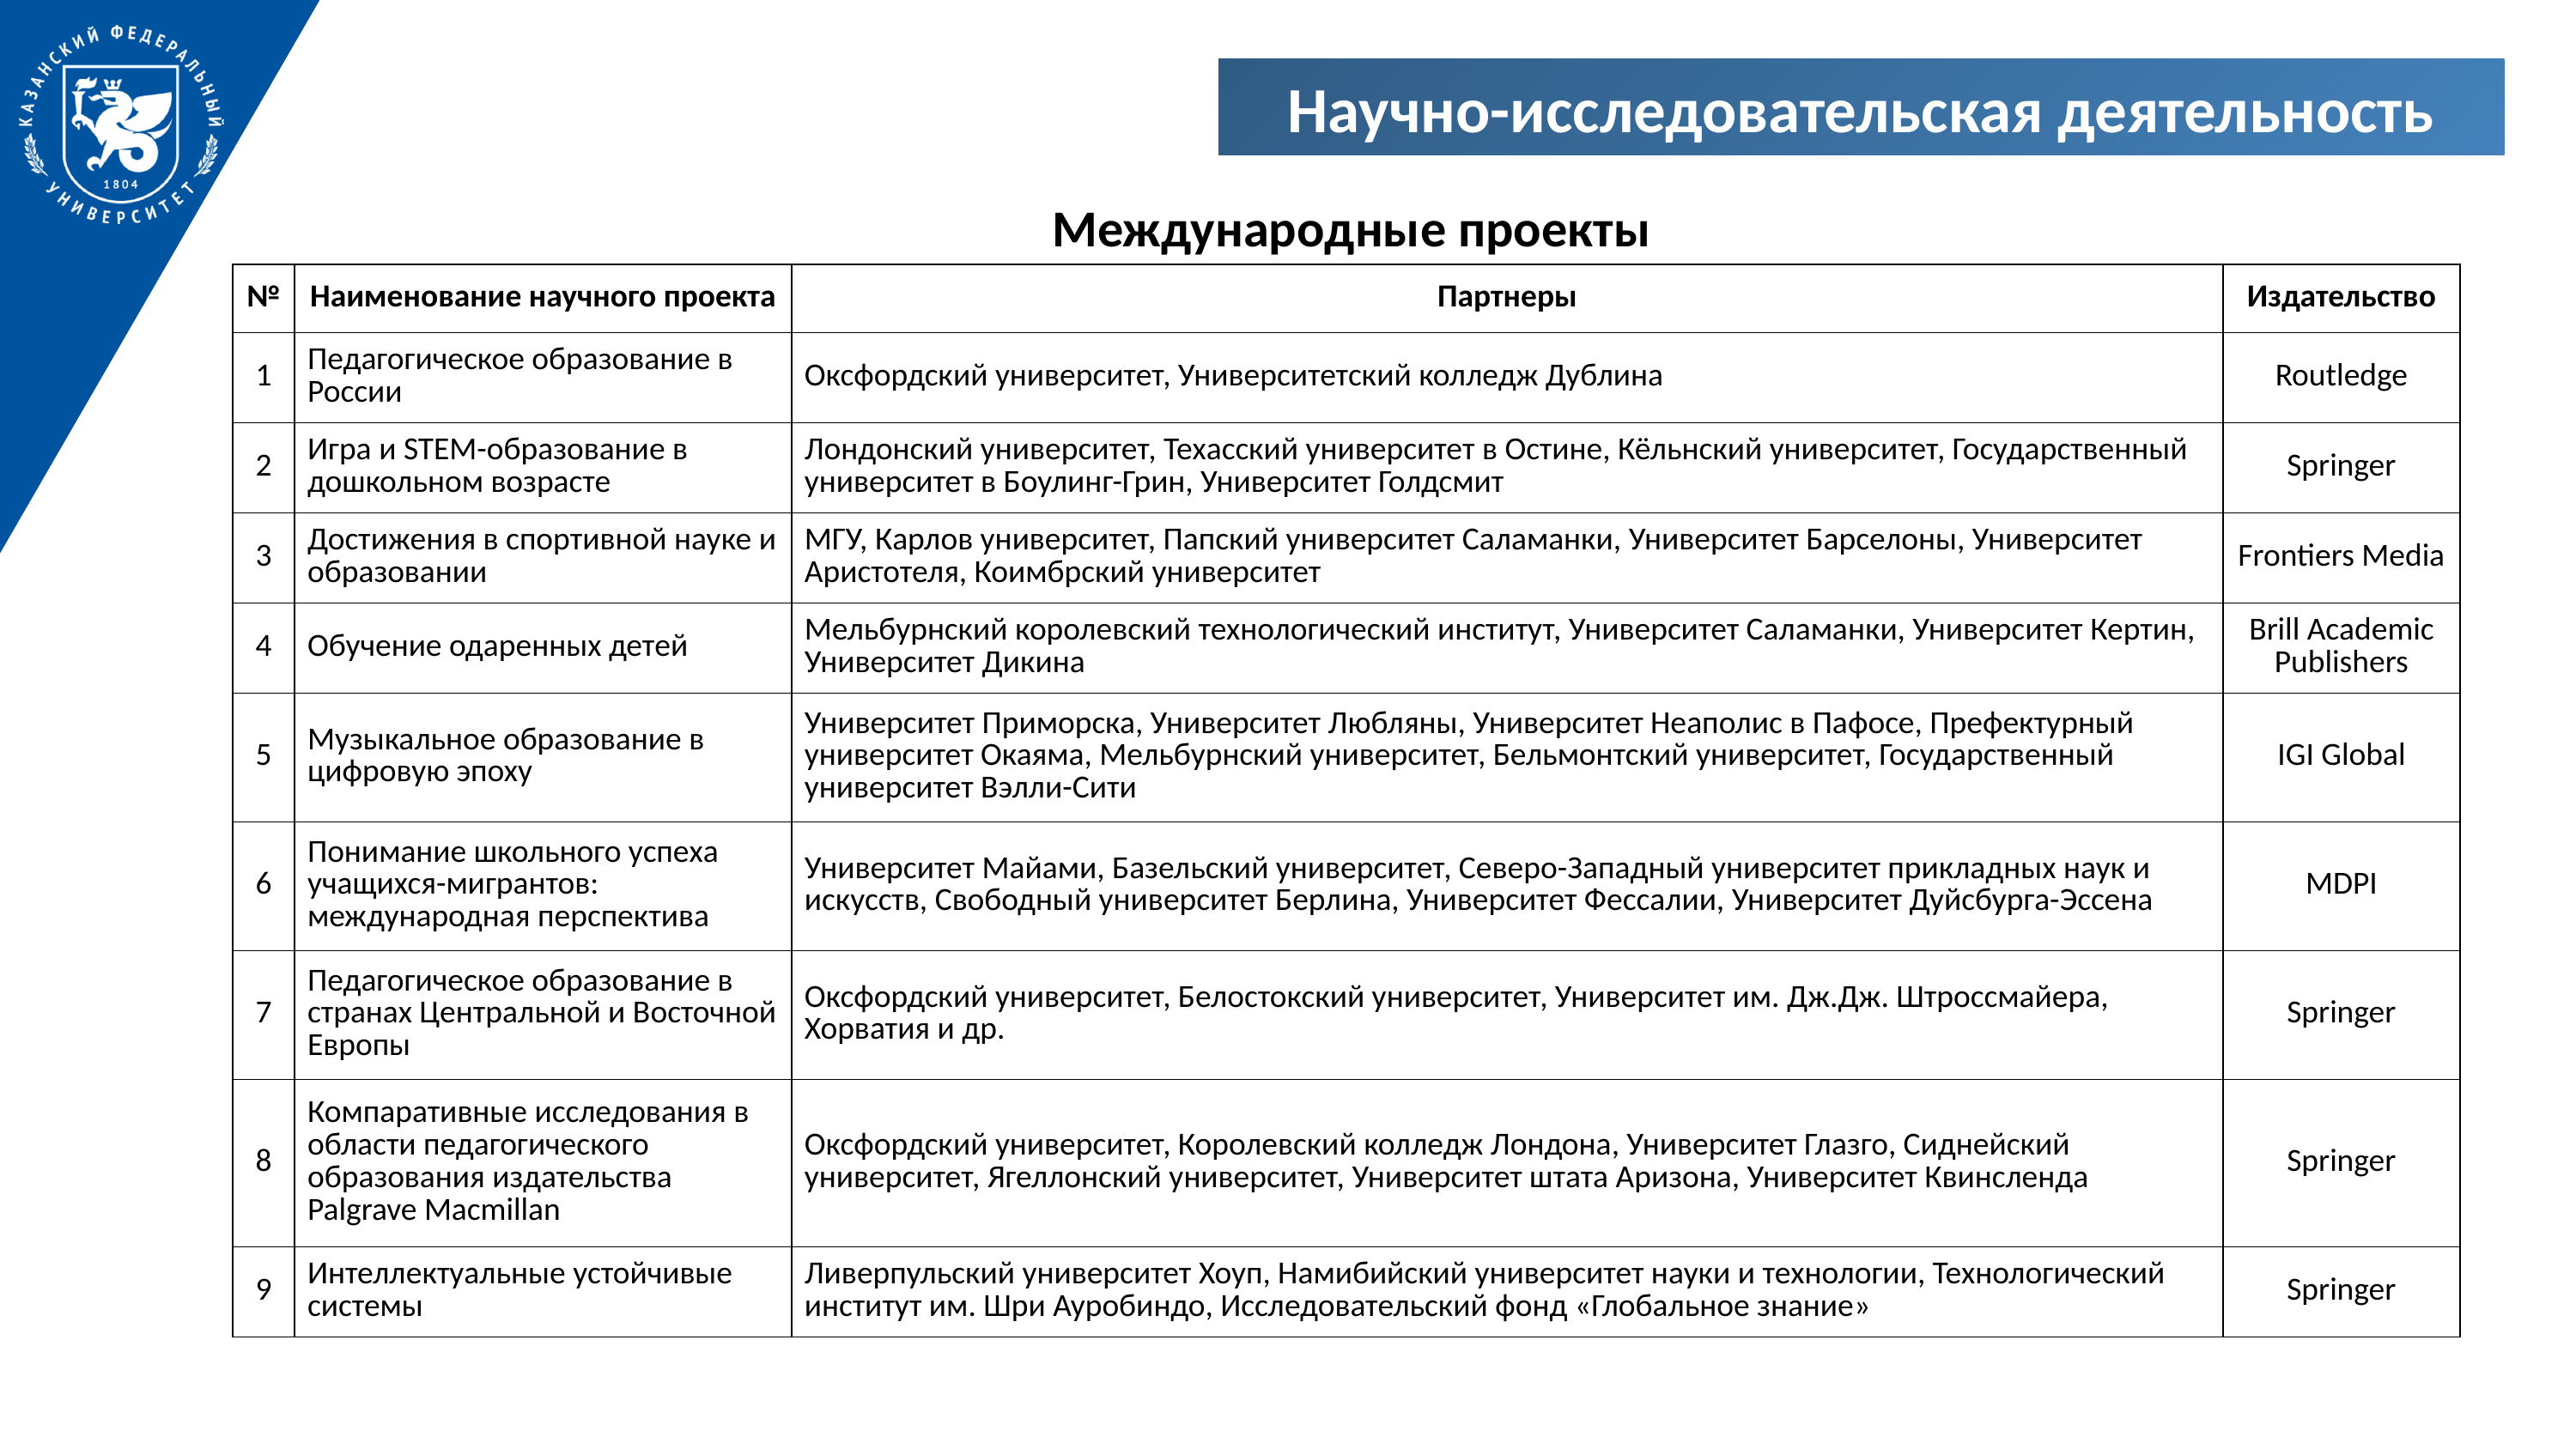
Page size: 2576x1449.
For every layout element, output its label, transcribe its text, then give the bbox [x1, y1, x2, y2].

table_cell Frontiers Media [2224, 513, 2459, 603]
text_box Международные проекты [632, 188, 2072, 264]
table_cell 9 [234, 1247, 294, 1337]
table_cell Springer [2224, 423, 2459, 512]
table_cell Оксфордский университет, Университетский колледж Дублина [793, 333, 2222, 422]
table_cell 5 [234, 694, 294, 822]
table_cell Компаративные исследования в области педагогического образования издательства Palgrave Macmillan [295, 1080, 791, 1246]
table_header Партнеры [793, 265, 2222, 332]
table_cell 8 [234, 1080, 294, 1246]
table_cell Педагогическое образование в странах Центральной и Восточной Европы [295, 951, 791, 1079]
table_cell IGI Global [2224, 694, 2459, 822]
table_cell Мельбурнский королевский технологический институт, Университет Саламанки, Университет Кертин, Университет Дикина [793, 603, 2222, 693]
table_cell MDPI [2224, 822, 2459, 950]
table_cell Лондонский университет, Техасский университет в Остине, Кёльнский университет, Государственный университет в Боулинг-Грин, Университет Голдсмит [793, 423, 2222, 512]
table_cell МГУ, Карлов университет, Папский университет Саламанки, Университет Барселоны, Университет Аристотеля, Коимбрский университет [793, 513, 2222, 603]
table_cell Университет Приморска, Университет Любляны, Университет Неаполис в Пафосе, Префектурный университет Окаяма, Мельбурнский университет, Бельмонтский университет, Государственный университет Вэлли-Сити [793, 694, 2222, 822]
table_cell Игра и STEM-образование в дошкольном возрасте [320, 423, 791, 512]
table_cell 4 [234, 603, 294, 693]
table_cell Понимание школьного успеха учащихся-мигрантов: международная перспектива [295, 822, 791, 950]
table_cell Brill Academic Publishers [2224, 603, 2459, 693]
table_cell Достижения в спортивной науке и образовании [295, 513, 791, 603]
table_cell Springer [2224, 951, 2459, 1079]
table_cell Университет Майами, Базельский университет, Северо-Западный университет прикладных наук и искусств, Свободный университет Берлина, Университет Фессалии, Университет Дуйсбурга-Эссена [793, 822, 2222, 950]
table_cell Ливерпульский университет Хоуп, Намибийский университет науки и технологии, Технологический институт им. Шри Ауробиндо, Исследовательский фонд «Глобальное знание» [793, 1247, 2222, 1337]
table_cell 3 [234, 559, 294, 603]
table_cell Педагогическое образование в России [320, 333, 791, 422]
table_cell Оксфордский университет, Белостокский университет, Университет им. Дж.Дж. Штроссмайера, Хорватия и др. [793, 951, 2222, 1079]
table_cell Оксфордский университет, Королевский колледж Лондона, Университет Глазго, Сиднейский университет, Ягеллонский университет, Университет штата Аризона, Университет Квинсленда [793, 1080, 2222, 1246]
table_cell Интеллектуальные устойчивые системы [295, 1247, 791, 1337]
table_cell Routledge [2224, 333, 2459, 422]
text_box Научно-исследовательская деятельность [1218, 58, 2505, 155]
table_header Издательство [2224, 265, 2459, 332]
table_cell 7 [234, 951, 294, 1079]
table_header Наименование научного проекта [320, 265, 791, 332]
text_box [0, 0, 320, 559]
table_cell Springer [2224, 1080, 2459, 1246]
table_cell Музыкальное образование в цифровую эпоху [295, 694, 791, 822]
table_cell Обучение одаренных детей [295, 603, 791, 693]
table_cell Springer [2224, 1247, 2459, 1337]
table_cell 6 [234, 822, 294, 950]
